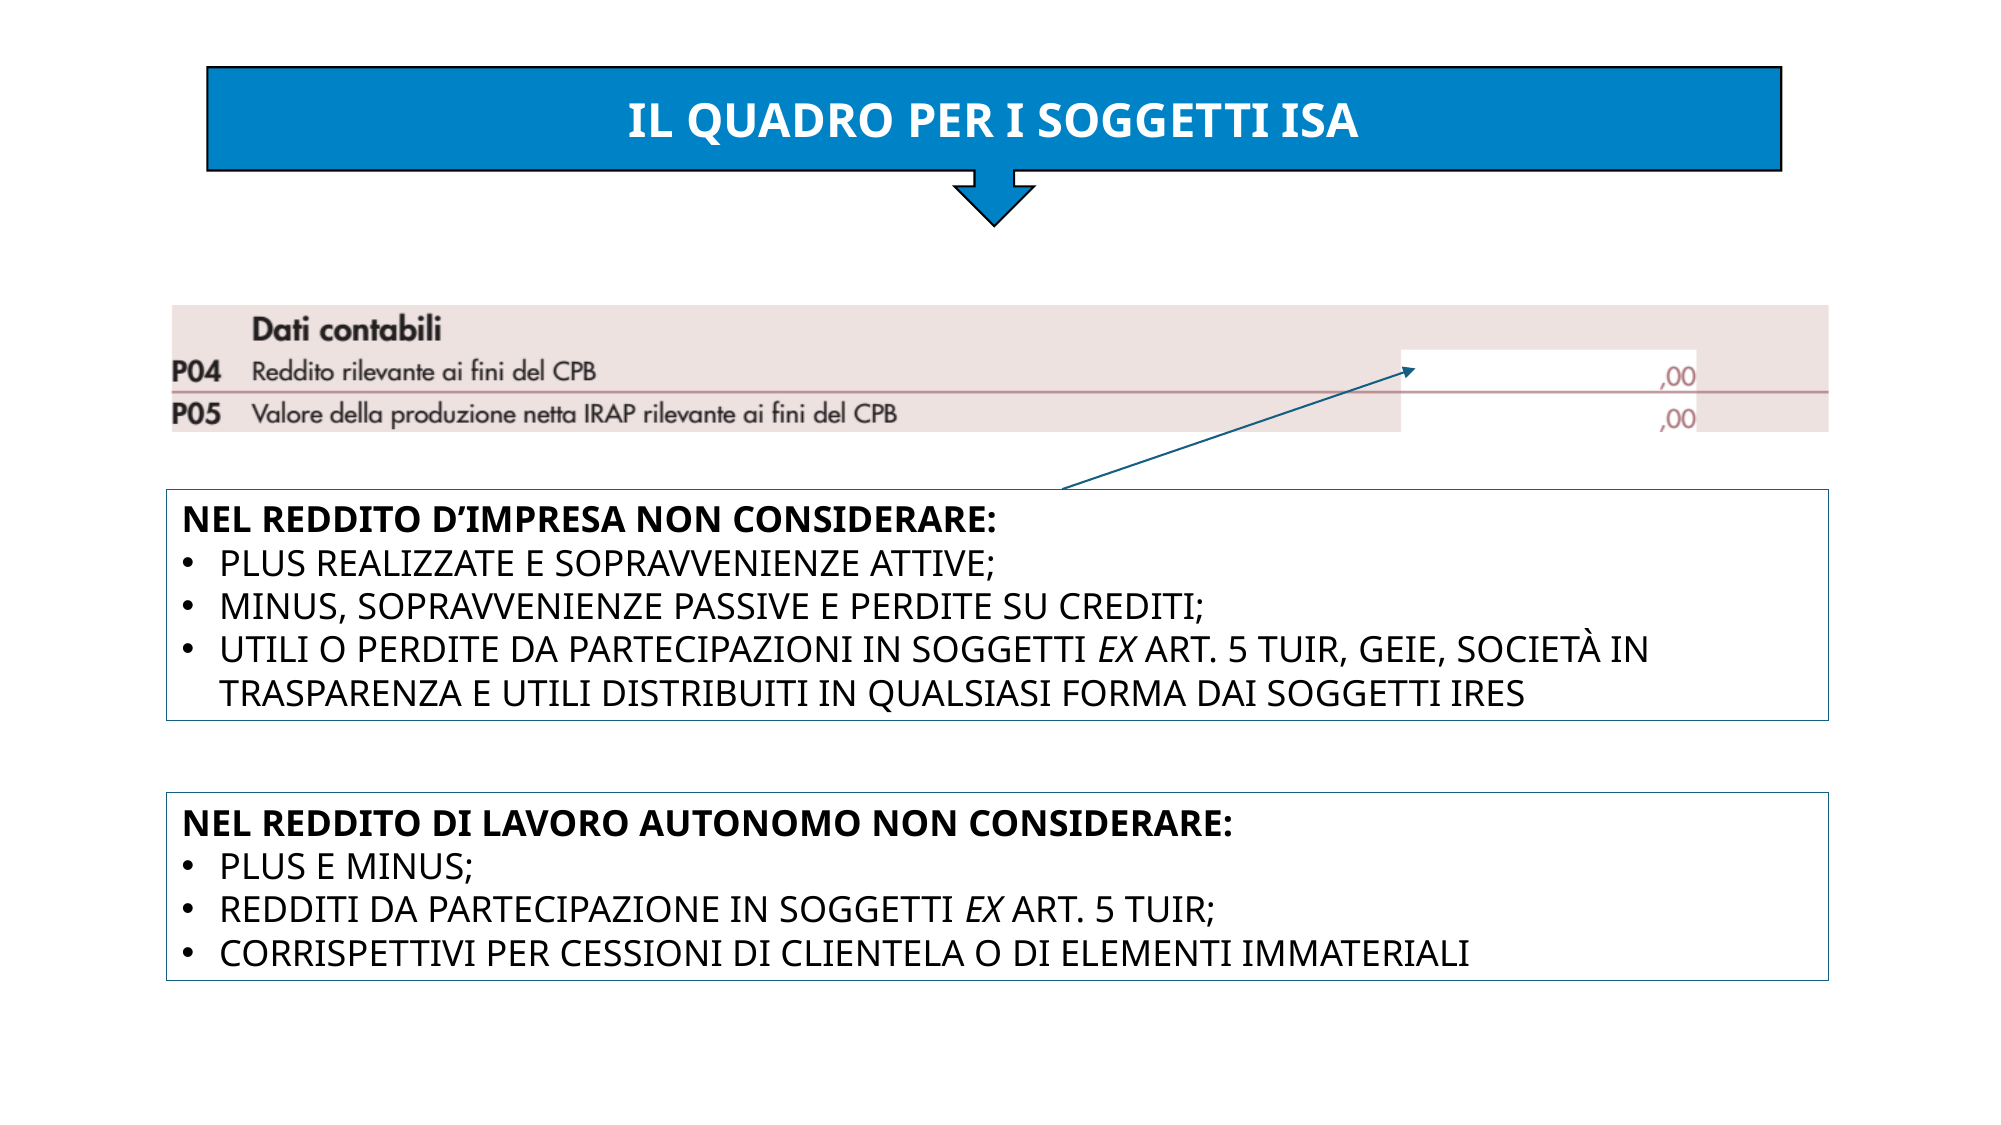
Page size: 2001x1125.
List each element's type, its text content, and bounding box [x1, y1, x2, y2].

picture [166, 304, 1829, 432]
text_box NEL REDDITO D’IMPRESA NON CONSIDERARE: PLUS REALIZZATE E SOPRAVVENIENZE ATTIVE; MINUS, SOPRAVVENIENZE PASSIVE E PERDITE SU CREDITI; UTILI O PERDITE DA PARTECIPAZIONI IN SOGGETTI EX ART. 5 TUIR, GEIE, SOCIETÀ IN TRASPARENZA E UTILI DISTRIBUITI IN QUALSIASI FORMA DAI SOGGETTI IRES [166, 489, 1829, 721]
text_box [1061, 367, 1416, 490]
text_box IL QUADRO PER I SOGGETTI ISA [205, 65, 1783, 229]
text_box NEL REDDITO DI LAVORO AUTONOMO NON CONSIDERARE: PLUS E MINUS; REDDITI DA PARTECIPAZIONE IN SOGGETTI EX ART. 5 TUIR; CORRISPETTIVI PER CESSIONI DI CLIENTELA O DI ELEMENTI IMMATERIALI [166, 792, 1829, 981]
